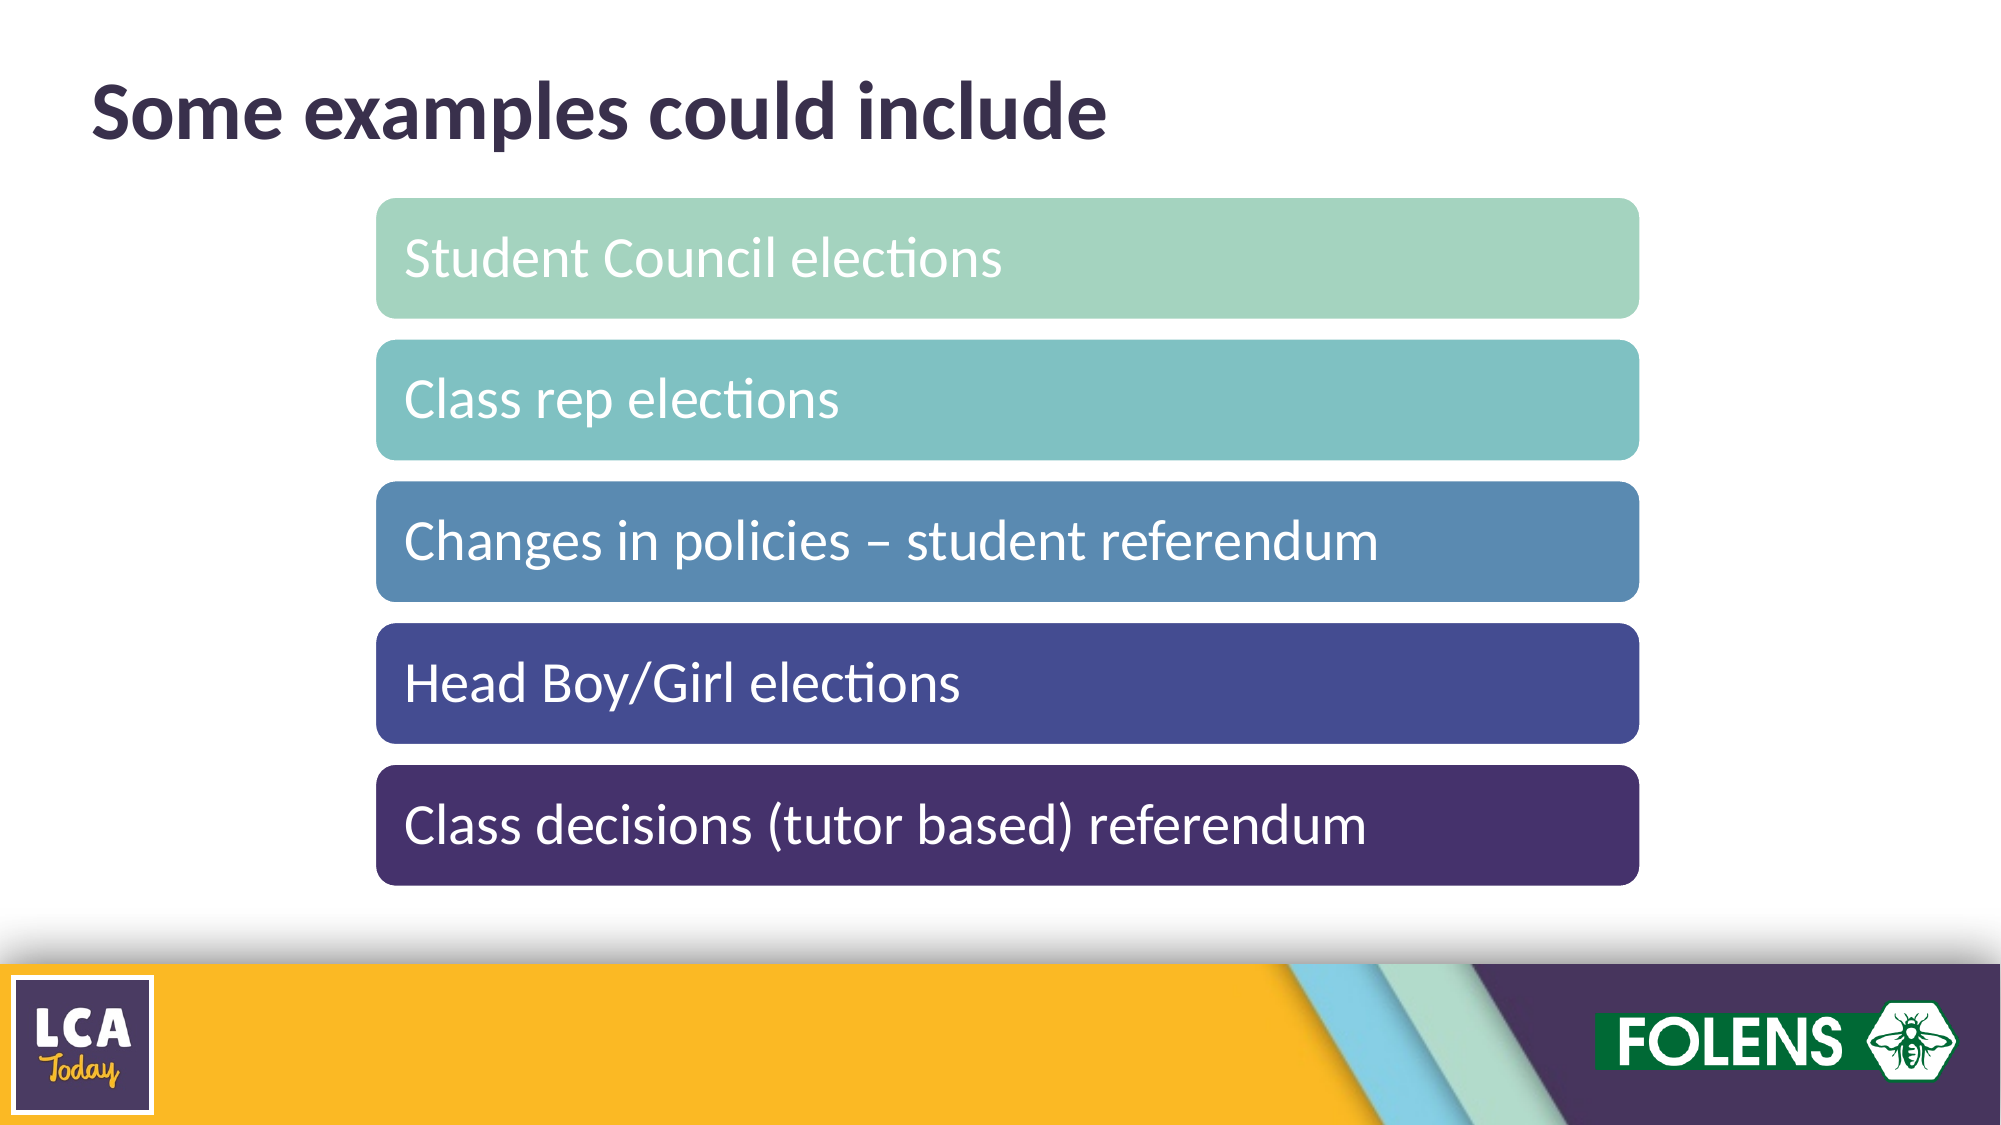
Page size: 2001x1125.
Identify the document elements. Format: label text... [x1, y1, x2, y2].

picture [0, 964, 2000, 1125]
text_box Some examples could include [75, 59, 1801, 162]
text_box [375, 195, 1641, 888]
